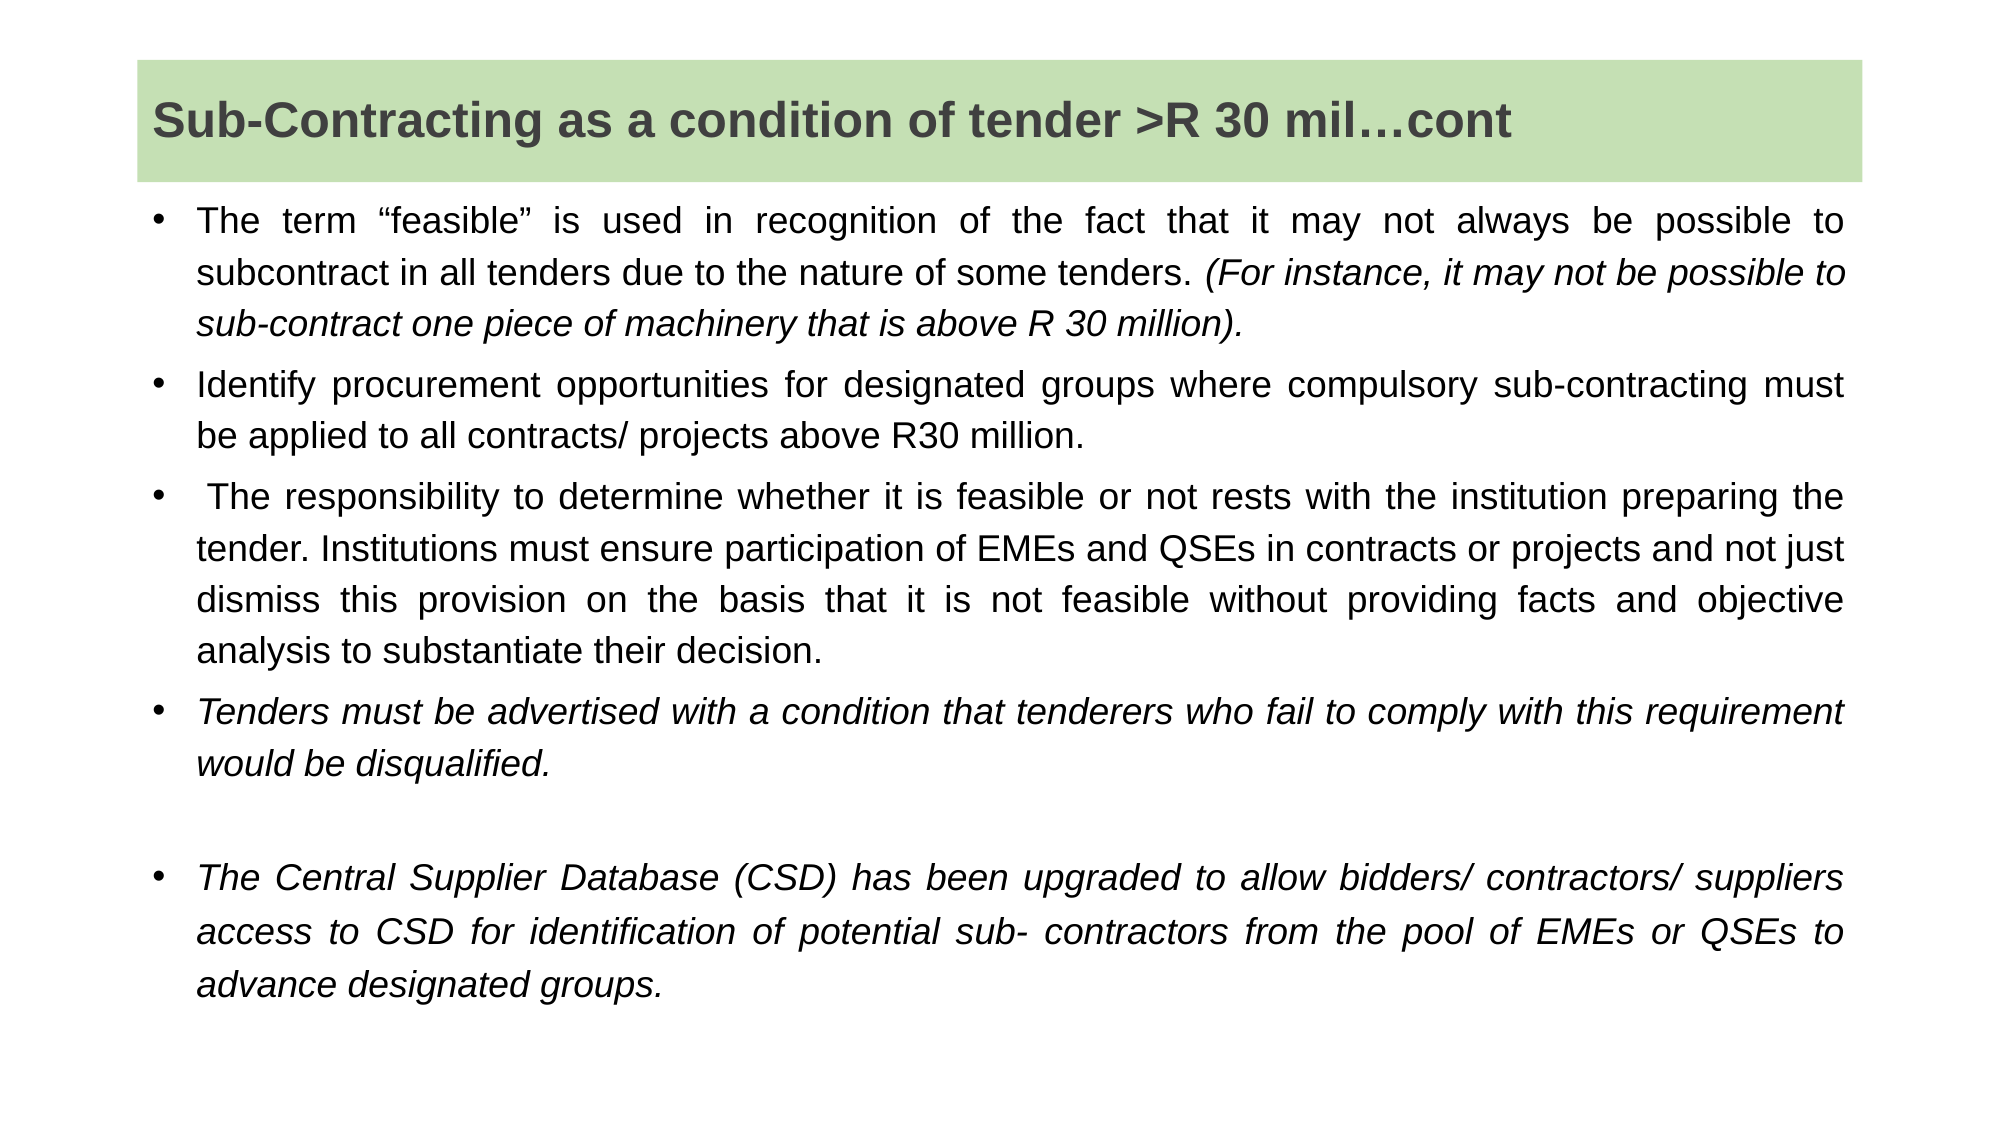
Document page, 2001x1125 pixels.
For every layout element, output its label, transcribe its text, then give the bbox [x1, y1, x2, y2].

title Sub-Contracting as a condition of tender >R 30 mil…cont [137, 59, 1863, 182]
list The term “feasible” is used in recognition of the fact that it may not always be possible to subcontract in all tenders due to the nature of some tenders. (For instance, it may not be possible to sub-contract one piece of machinery that is above R 30 million). Identify procurement opportunities for designated groups where compulsory sub-contracting must be applied to all contracts/ projects above R30 million. The responsibility to determine whether it is feasible or not rests with the institution preparing the tender. Institutions must ensure participation of EMEs and QSEs in contracts or projects and not just dismiss this provision on the basis that it is not feasible without providing facts and objective analysis to substantiate their decision. Tenders must be advertised with a condition that tenderers who fail to comply with this requirement would be disqualified. The Central Supplier Database (CSD) has been upgraded to allow bidders/ contractors/ suppliers access to CSD for identification of potential sub- contractors from the pool of EMEs or QSEs to advance designated groups. [137, 182, 1863, 1014]
